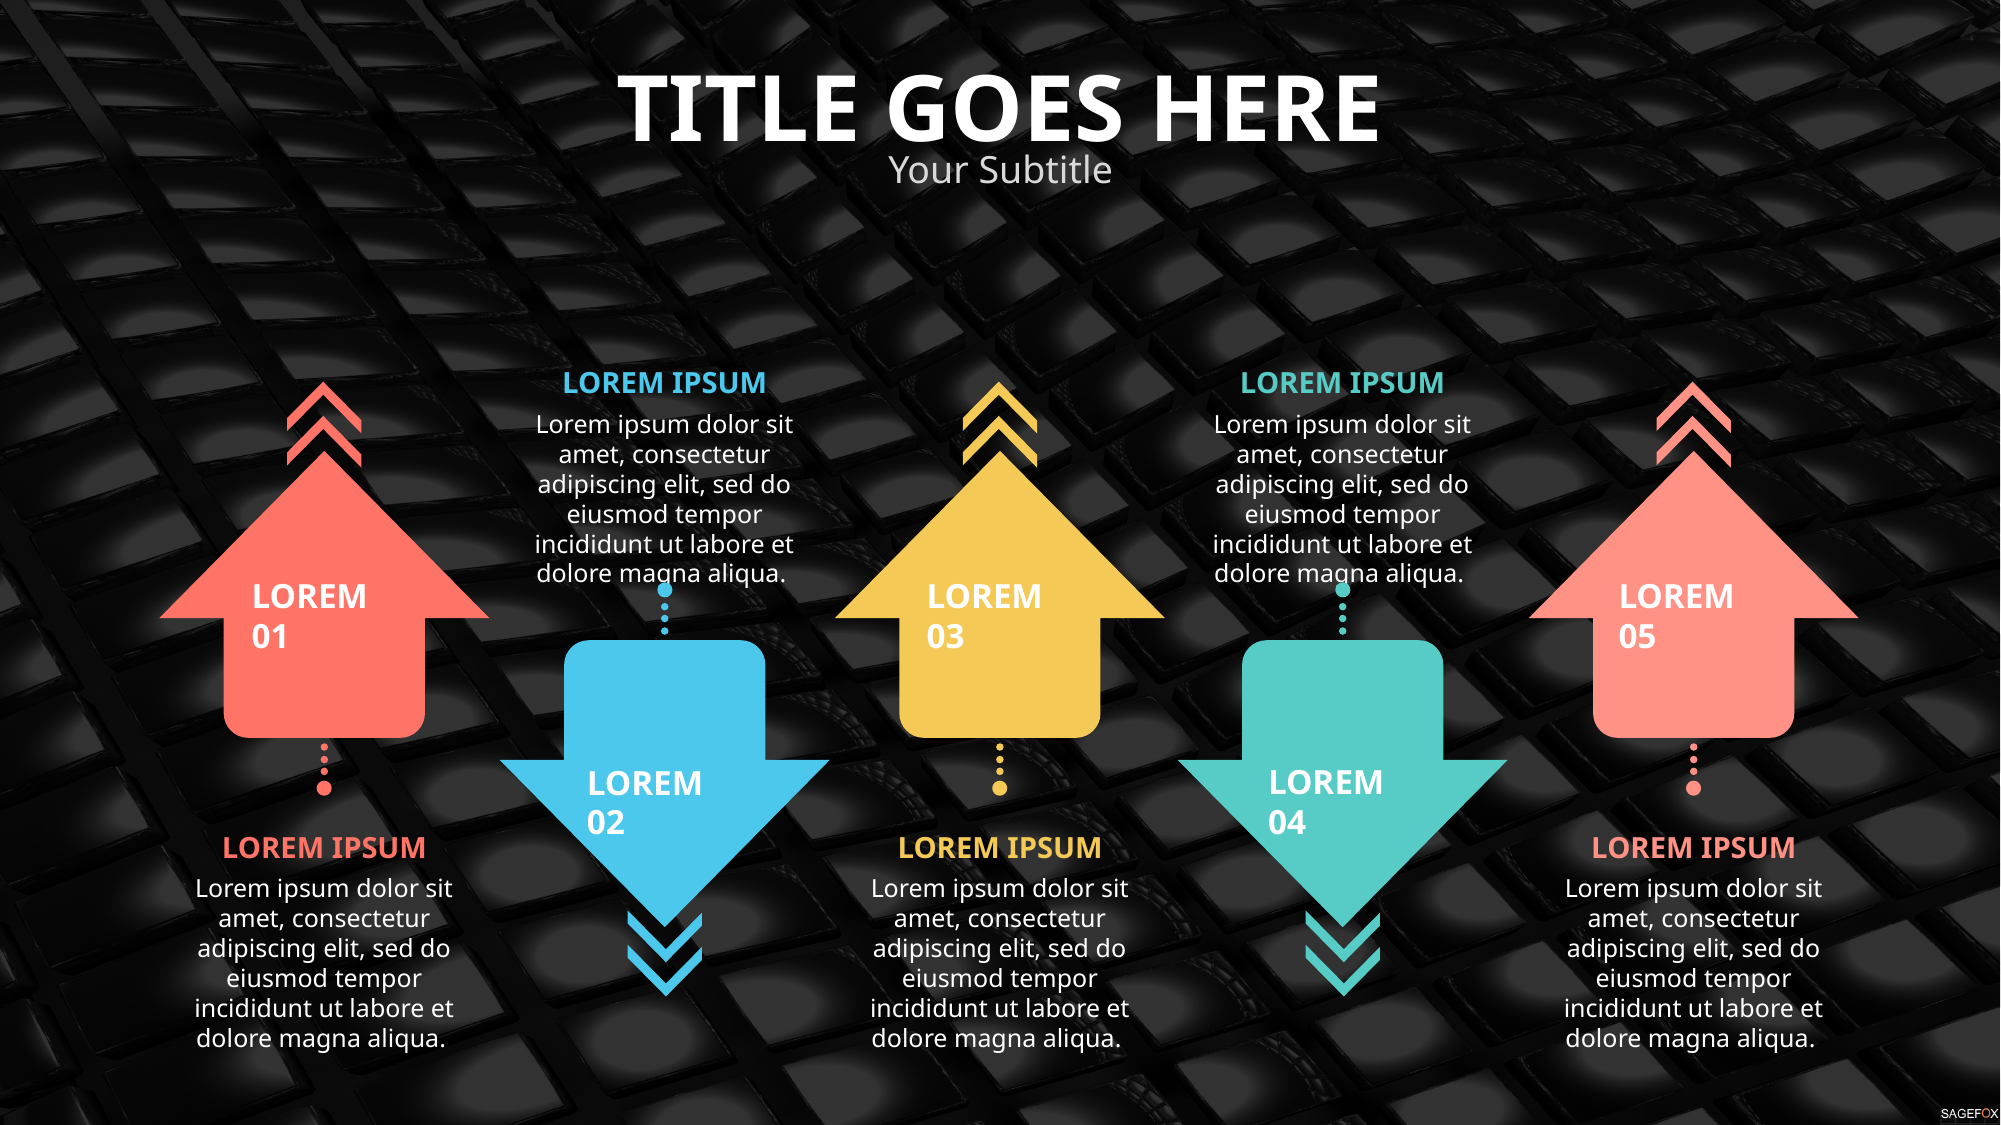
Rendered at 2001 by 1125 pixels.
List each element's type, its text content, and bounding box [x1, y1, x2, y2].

text_box [319, 766, 330, 777]
text_box [995, 742, 1005, 752]
text_box [1334, 581, 1352, 599]
text_box [1264, 849, 1422, 929]
text_box [319, 742, 330, 752]
text_box [659, 613, 670, 624]
text_box [286, 380, 363, 436]
text_box [1655, 380, 1732, 436]
text_box [1688, 766, 1699, 777]
text_box [156, 449, 492, 739]
text_box LOREM IPSUM Lorem ipsum dolor sit amet, consectetur adipiscing elit, sed do eiusmod tempor incididunt ut labore et dolore magna aliqua. [150, 821, 499, 1060]
text_box LOREM IPSUM Lorem ipsum dolor sit amet, consectetur adipiscing elit, sed do eiusmod tempor incididunt ut labore et dolore magna aliqua. [1168, 357, 1517, 596]
text_box [626, 907, 703, 964]
text_box [626, 942, 703, 998]
text_box [832, 449, 1168, 739]
text_box [1337, 626, 1348, 636]
text_box LOREM 01 [236, 568, 417, 663]
text_box [991, 779, 1009, 797]
text_box LOREM 05 [1603, 568, 1784, 663]
text_box [315, 779, 333, 797]
text_box [1304, 907, 1381, 964]
text_box [961, 380, 1039, 436]
text_box [1655, 414, 1732, 471]
text_box [1688, 754, 1699, 765]
text_box LOREM IPSUM Lorem ipsum dolor sit amet, consectetur adipiscing elit, sed do eiusmod tempor incididunt ut labore et dolore magna aliqua. [490, 357, 839, 596]
picture [0, 0, 2001, 1125]
text_box LOREM 03 [911, 568, 1092, 663]
text_box LOREM IPSUM Lorem ipsum dolor sit amet, consectetur adipiscing elit, sed do eiusmod tempor incididunt ut labore et dolore magna aliqua. [1519, 821, 1868, 1060]
text_box [961, 414, 1039, 471]
text_box [1175, 639, 1511, 838]
text_box [1337, 613, 1348, 624]
text_box [1304, 942, 1381, 998]
text_box [656, 581, 674, 599]
text_box LOREM 04 [1253, 753, 1434, 849]
text_box [995, 754, 1005, 765]
text_box [497, 639, 833, 840]
text_box [1685, 779, 1703, 797]
text_box [319, 754, 330, 765]
text_box [1337, 601, 1348, 612]
text_box LOREM IPSUM Lorem ipsum dolor sit amet, consectetur adipiscing elit, sed do eiusmod tempor incididunt ut labore et dolore magna aliqua. [825, 821, 1175, 1060]
text_box LOREM 02 [572, 754, 753, 850]
text_box [659, 601, 670, 612]
text_box [587, 850, 743, 929]
text_box [1526, 449, 1862, 739]
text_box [548, 42, 1452, 199]
text_box [1688, 742, 1699, 752]
text_box [995, 766, 1005, 777]
text_box [286, 414, 363, 471]
text_box [659, 626, 670, 636]
